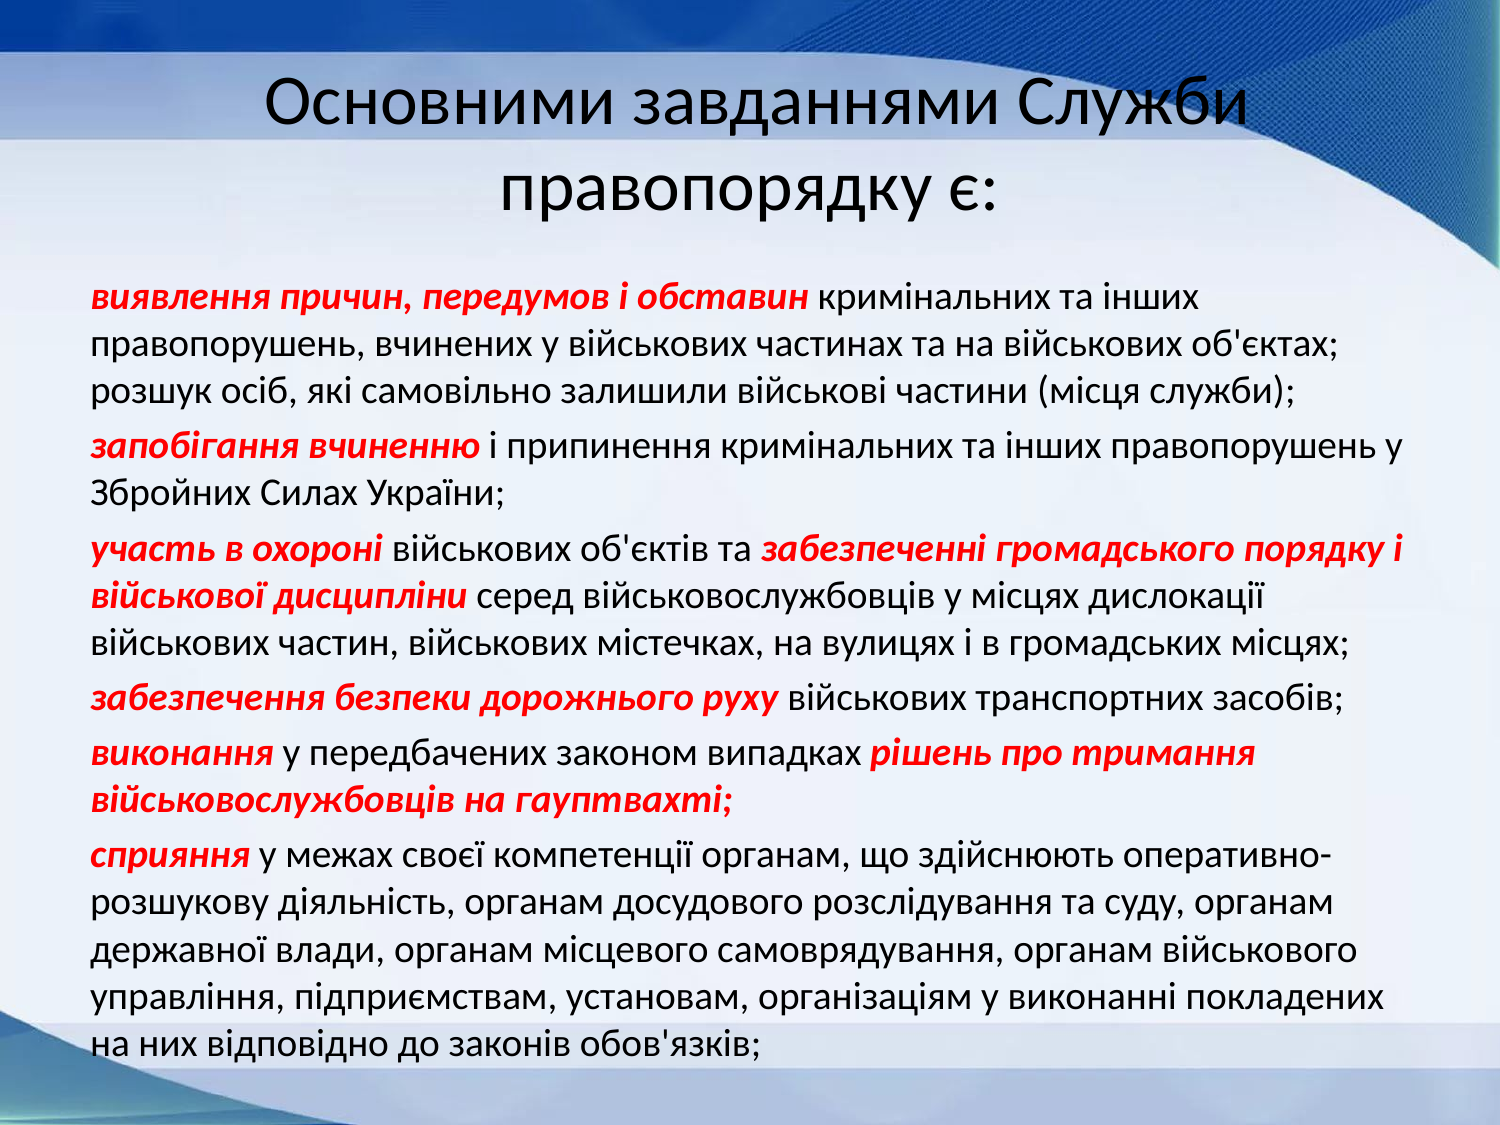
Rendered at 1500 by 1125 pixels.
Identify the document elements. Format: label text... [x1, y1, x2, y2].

picture [0, 0, 1500, 1125]
title Основними завданнями Служби правопорядку є: [75, 45, 1425, 233]
list виявлення причин, передумов і обставин кримінальних та інших правопорушень, вчинених у військових частинах та на військових об'єктах; розшук осіб, які самовільно залишили військові частини (місця служби); запобігання вчиненню і припинення кримінальних та інших правопорушень у Збройних Силах України; участь в охороні військових об'єктів та забезпеченні громадського порядку і військової дисципліни серед військовослужбовців у місцях дислокації військових частин, військових містечках, на вулицях і в громадських місцях; забезпечення безпеки дорожнього руху військових транспортних засобів; виконання у передбачених законом випадках рішень про тримання військовослужбовців на гауптвахті; сприяння у межах своєї компетенції органам, що здійснюють оперативно-розшукову діяльність, органам досудового розслідування та суду, органам державної влади, органам місцевого самоврядування, органам військового управління, підприємствам, установам, організаціям у виконанні покладених на них відповідно до законів обов'язків; [75, 262, 1425, 1094]
